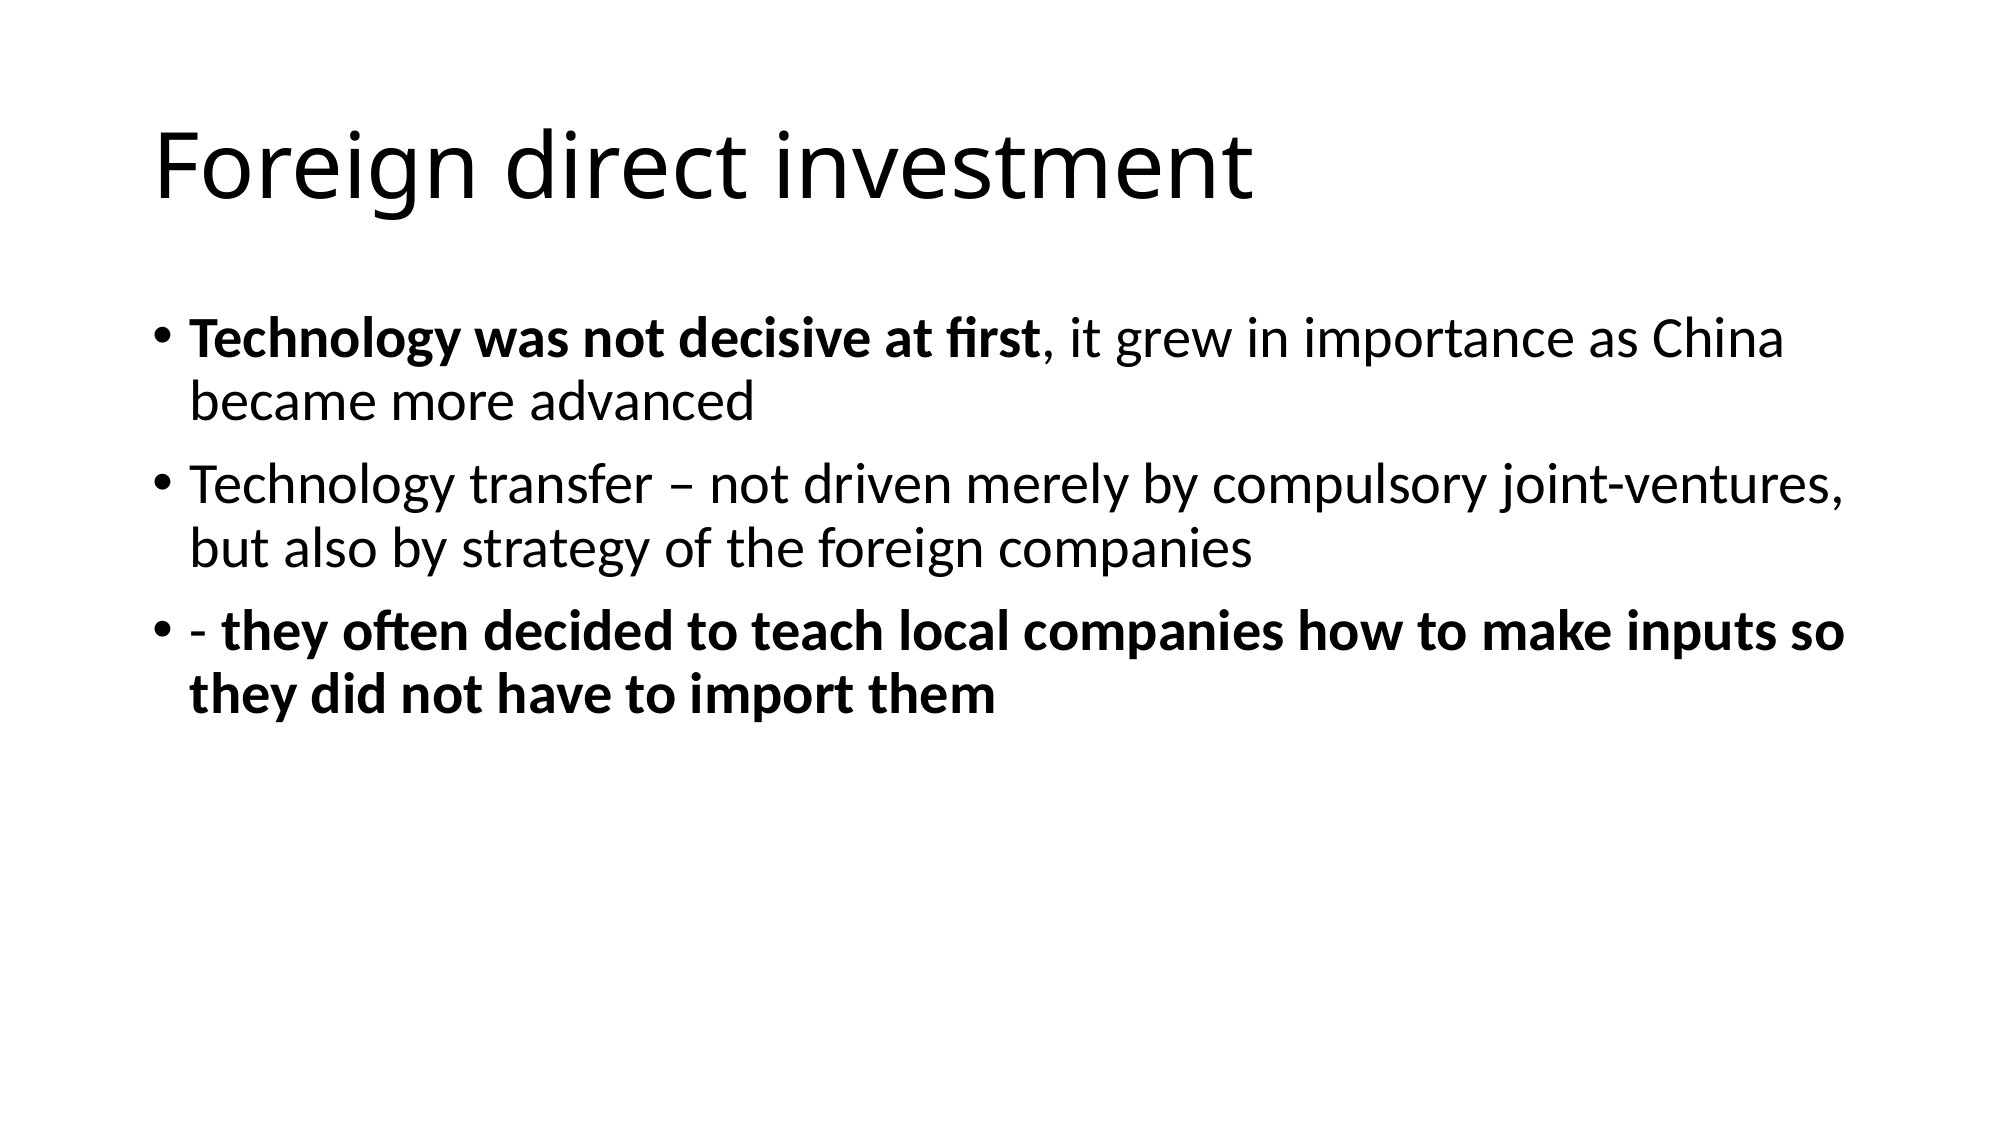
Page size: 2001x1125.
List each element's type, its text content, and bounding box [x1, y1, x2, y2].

list Technology was not decisive at first, it grew in importance as China became more advanced Technology transfer – not driven merely by compulsory joint-ventures, but also by strategy of the foreign companies - they often decided to teach local companies how to make inputs so they did not have to import them [137, 299, 1863, 1014]
title Foreign direct investment [137, 59, 1863, 278]
